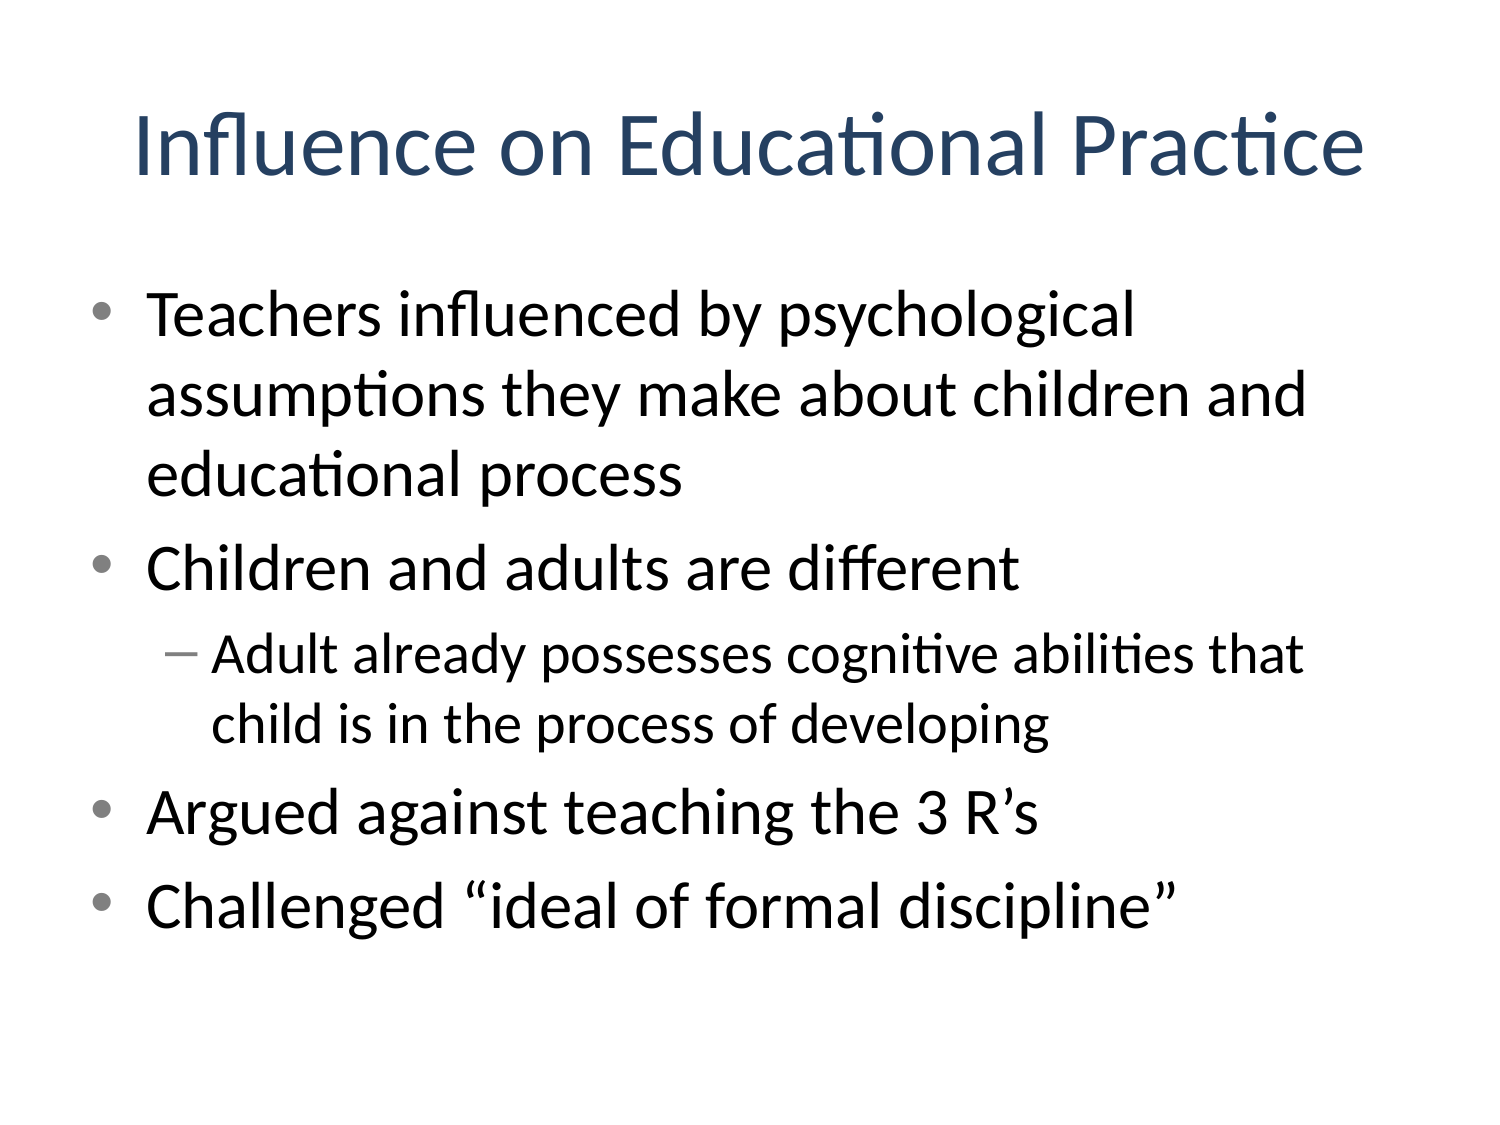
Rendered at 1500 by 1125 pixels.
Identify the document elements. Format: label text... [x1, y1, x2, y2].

list Teachers influenced by psychological assumptions they make about children and educational process Children and adults are different Adult already possesses cognitive abilities that child is in the process of developing Argued against teaching the 3 R’s Challenged “ideal of formal discipline” [75, 262, 1425, 1005]
title Influence on Educational Practice [75, 45, 1425, 233]
